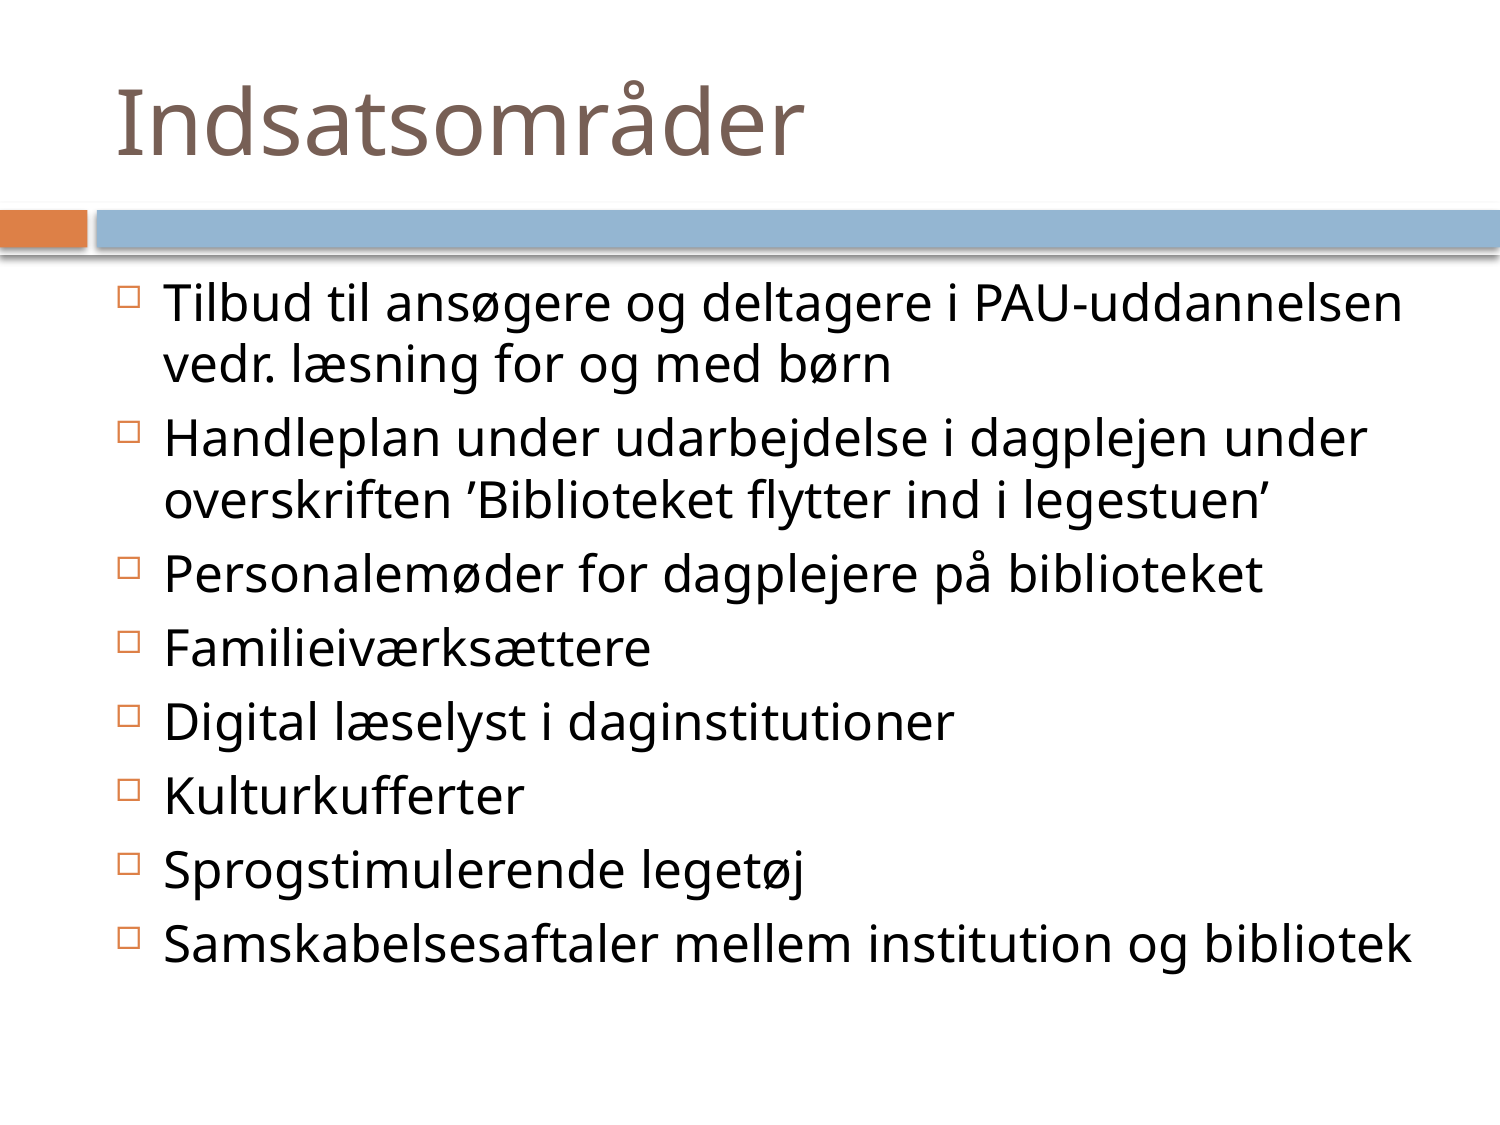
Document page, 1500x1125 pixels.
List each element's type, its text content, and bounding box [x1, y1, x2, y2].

title Indsatsområder [100, 37, 1438, 200]
list Tilbud til ansøgere og deltagere i PAU-uddannelsen vedr. læsning for og med børn Handleplan under udarbejdelse i dagplejen under overskriften ’Biblioteket flytter ind i legestuen’ Personalemøder for dagplejere på biblioteket Familieiværksættere Digital læselyst i daginstitutioner Kulturkufferter Sprogstimulerende legetøj Samskabelsesaftaler mellem institution og bibliotek [100, 262, 1438, 1000]
